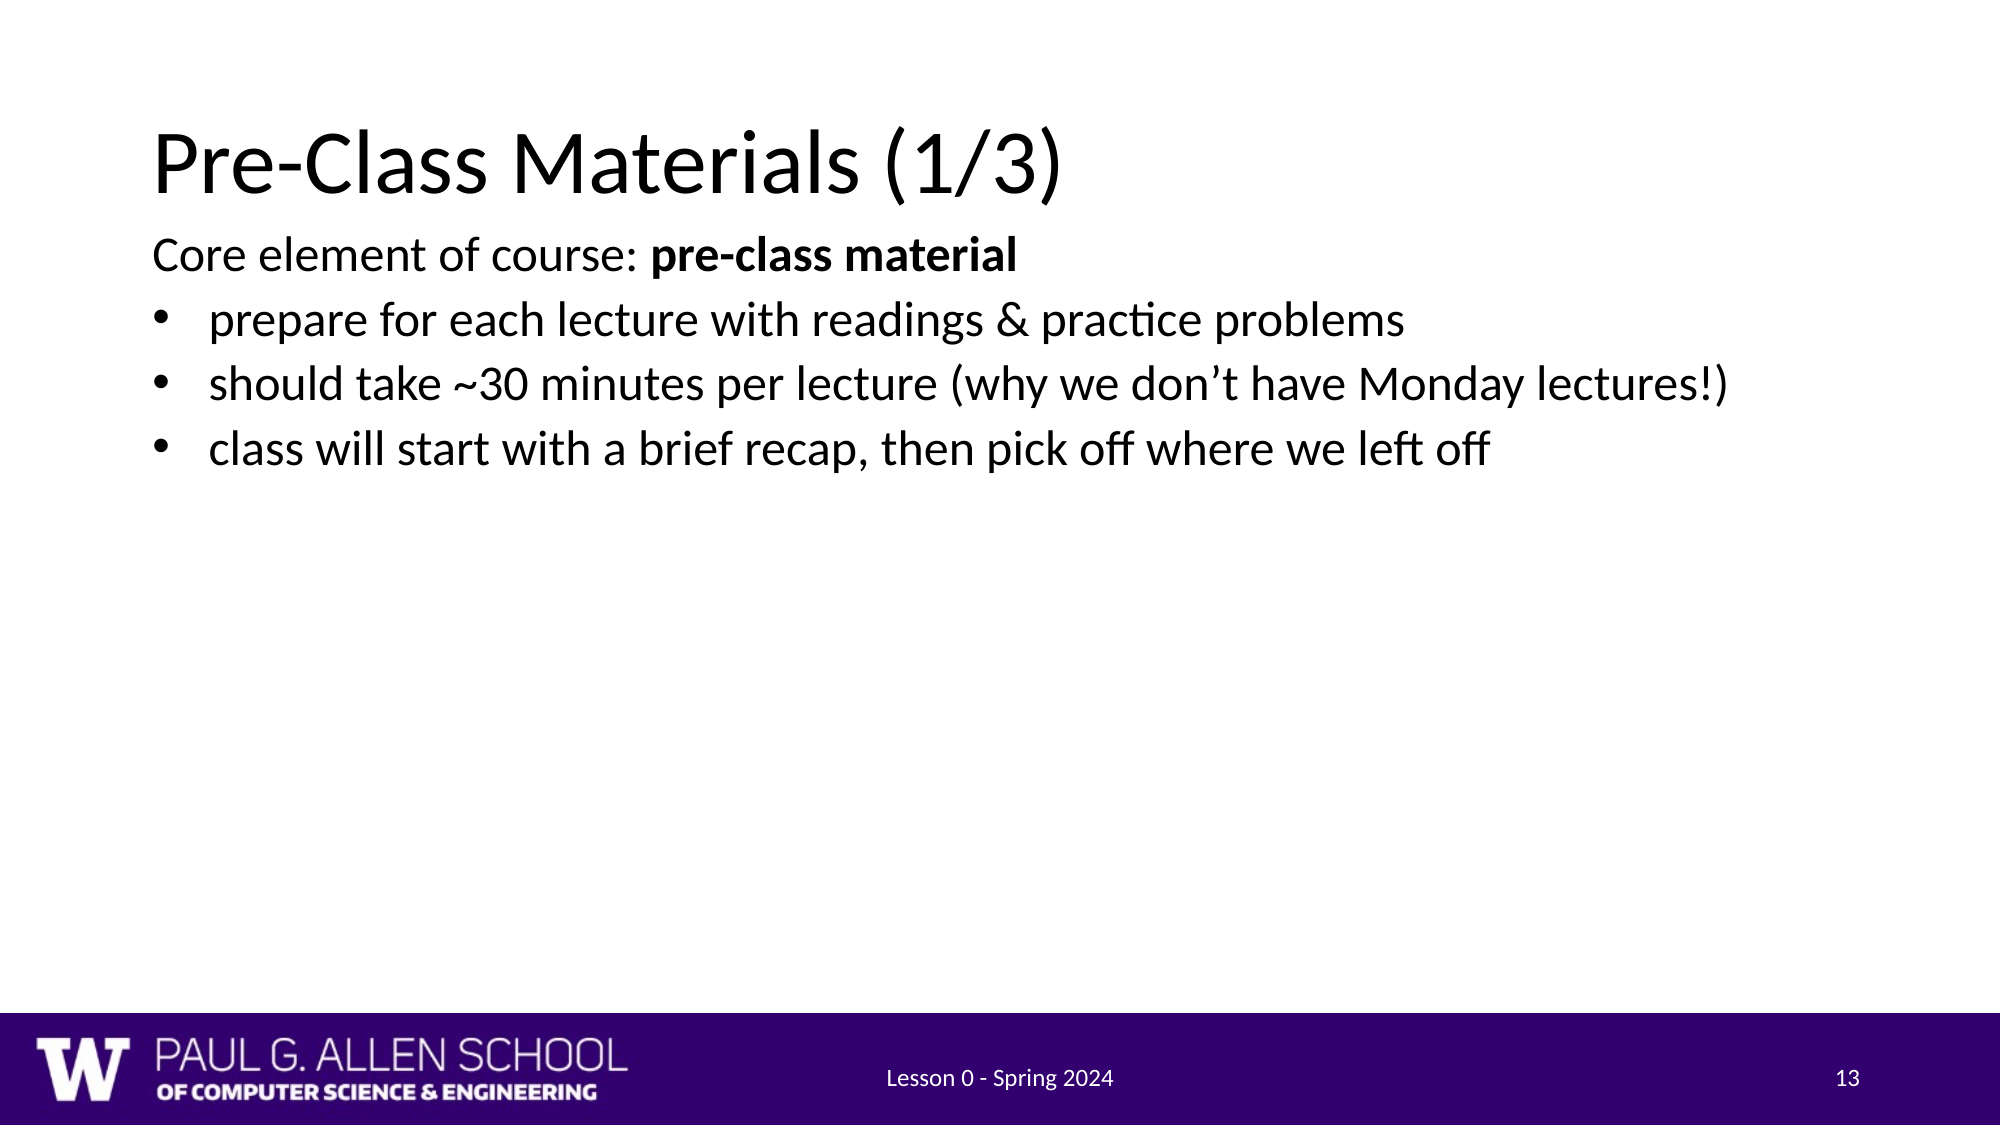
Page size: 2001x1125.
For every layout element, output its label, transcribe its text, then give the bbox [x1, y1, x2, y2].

slide_number 13 [1815, 1060, 1913, 1125]
footer Lesson 0 - Spring 2024 [884, 1060, 1150, 1125]
text_box Core element of course: pre-class material prepare for each lecture with readings & practice problems should take ~30 minutes per lecture (why we don’t have Monday lectures!) class will start with a brief recap, then pick off where we left off [150, 214, 1831, 476]
title Pre-Class Materials (1/3) [150, 100, 1706, 214]
picture [0, 1013, 2000, 1125]
